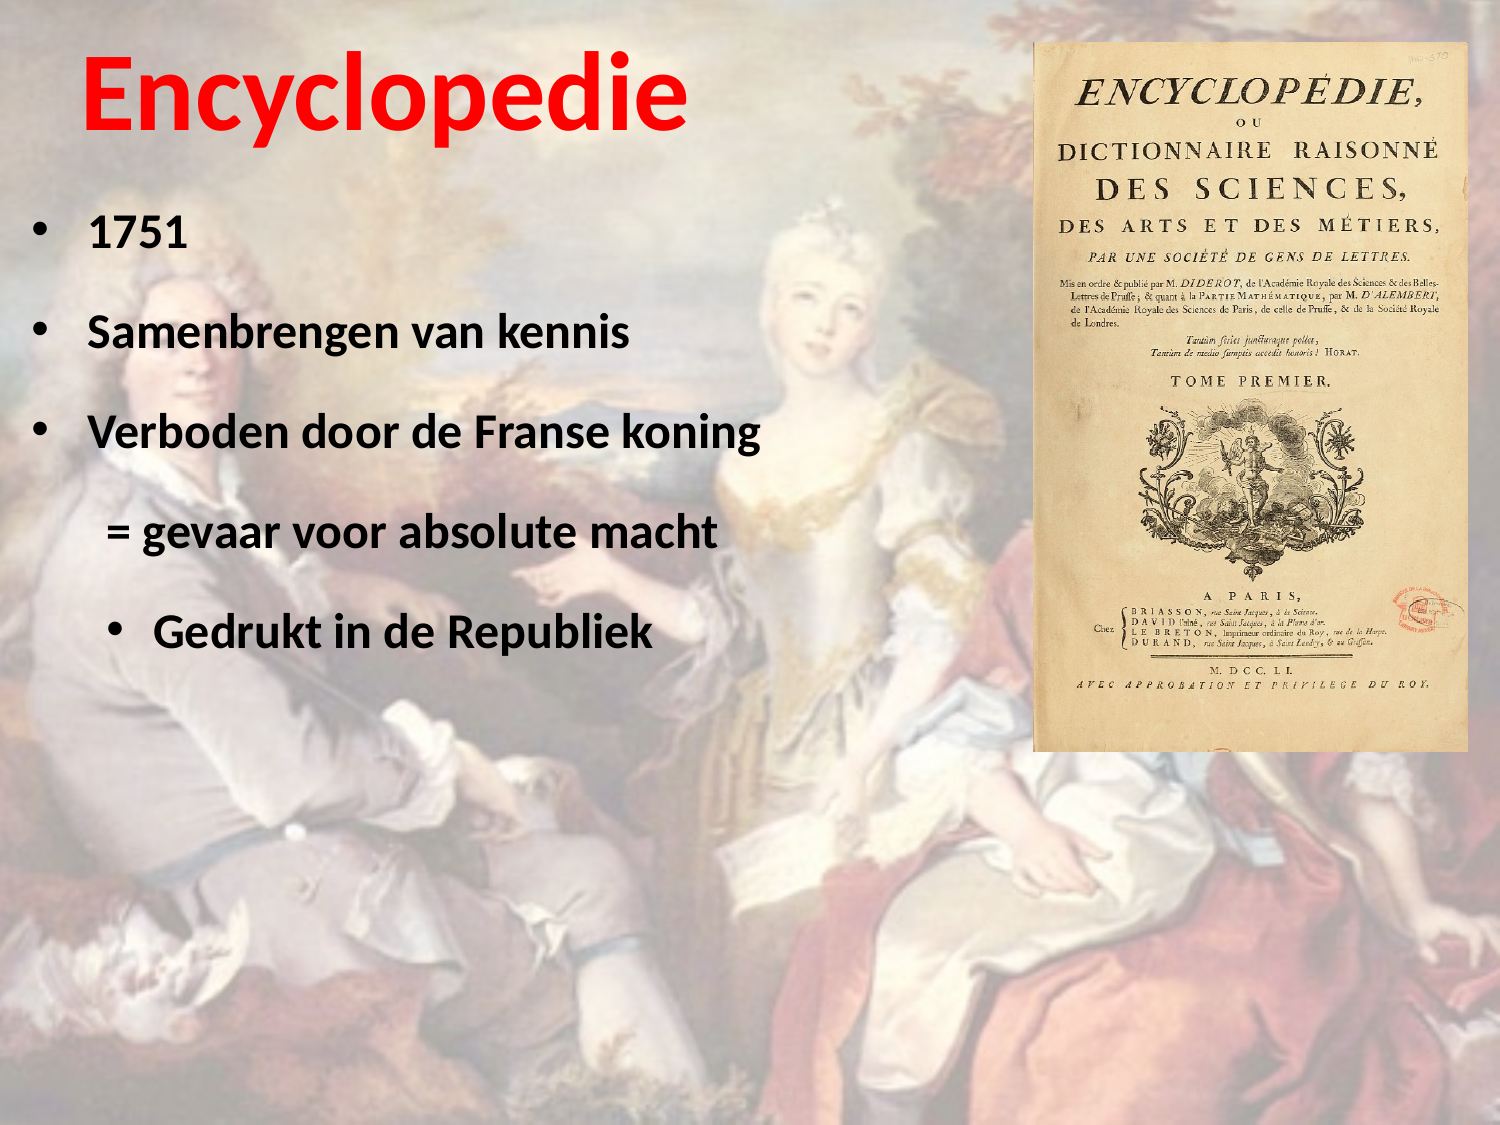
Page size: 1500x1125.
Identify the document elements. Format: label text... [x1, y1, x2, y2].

title Encyclopedie [64, 9, 762, 160]
picture [1033, 42, 1468, 752]
list 1751 Samenbrengen van kennis Verboden door de Franse koning = gevaar voor absolute macht Gedrukt in de Republiek [16, 160, 1167, 1125]
